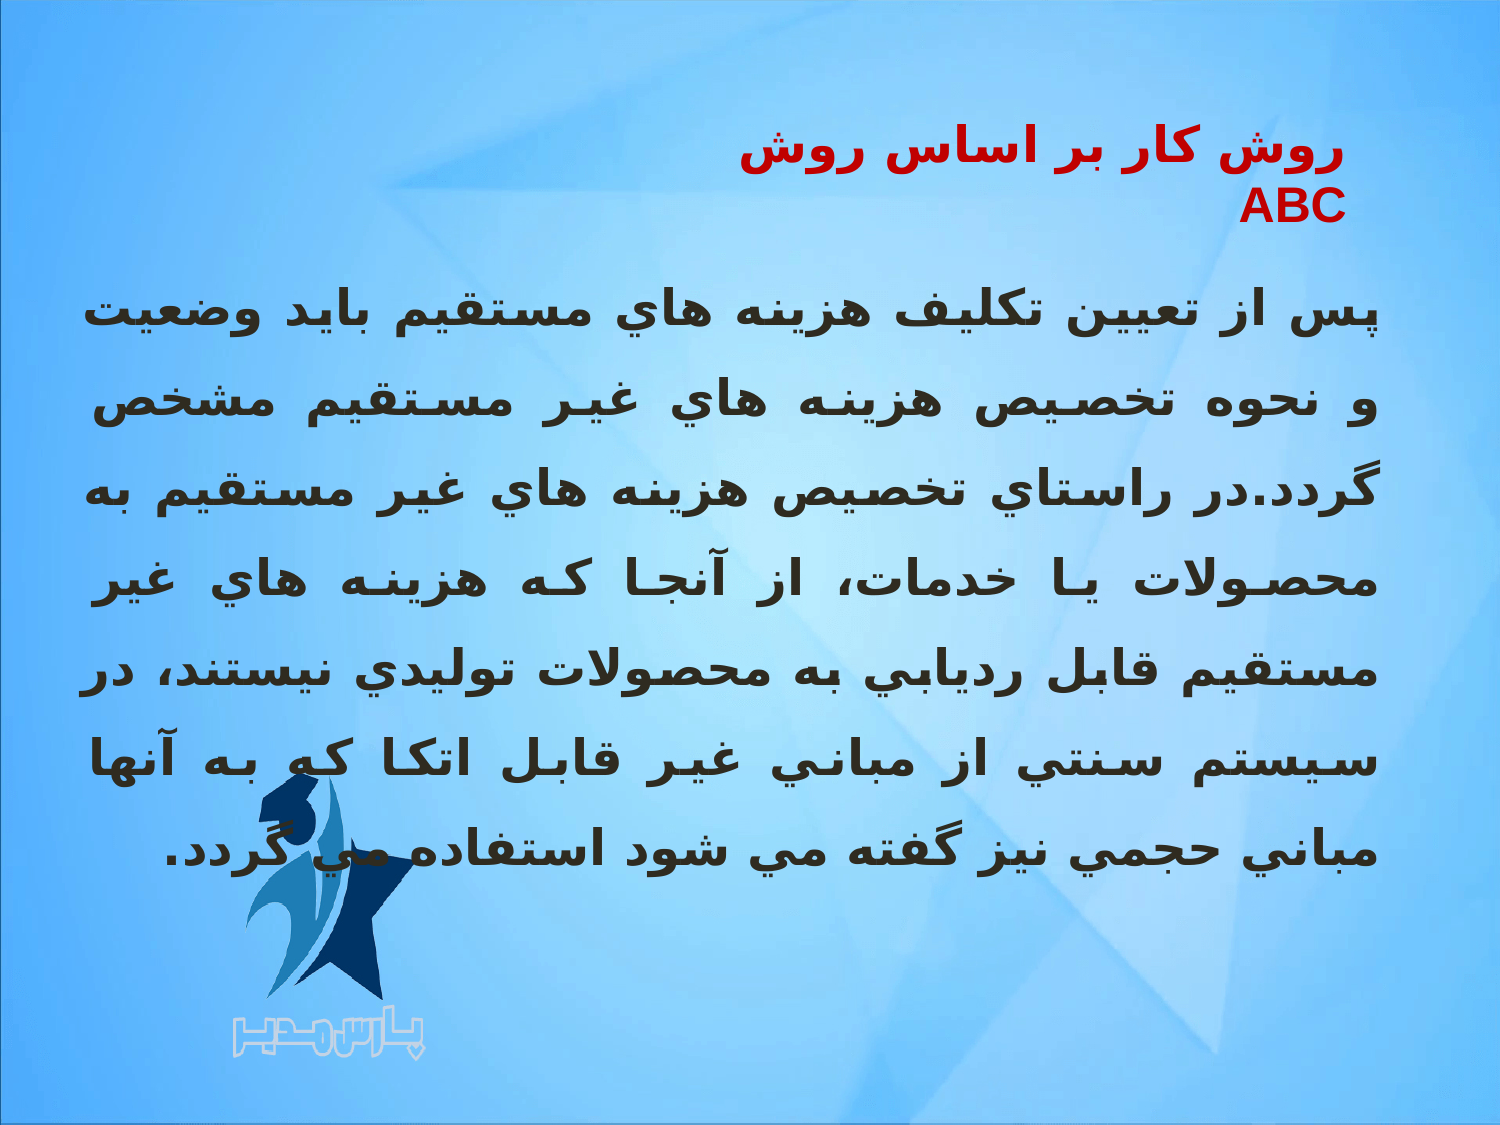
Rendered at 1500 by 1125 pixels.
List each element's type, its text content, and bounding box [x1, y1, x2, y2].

picture [0, 0, 1500, 1125]
list پس از تعيين تكليف هزينه هاي مستقيم بايد وضعيت و نحوه تخصيص هزينه هاي غير مستقيم مشخص گردد.در راستاي تخصيص هزينه هاي غير مستقيم به محصولات يا خدمات، از آنجا كه هزينه هاي غير مستقيم قابل رديابي به محصولات توليدي نيستند، در سيستم سنتي از مباني غير قابل اتكا كه به آنها مباني حجمي نيز گفته مي شود استفاده مي گردد. [64, 237, 1415, 988]
text_box روش کار بر اساس روش ABC [621, 105, 1362, 241]
